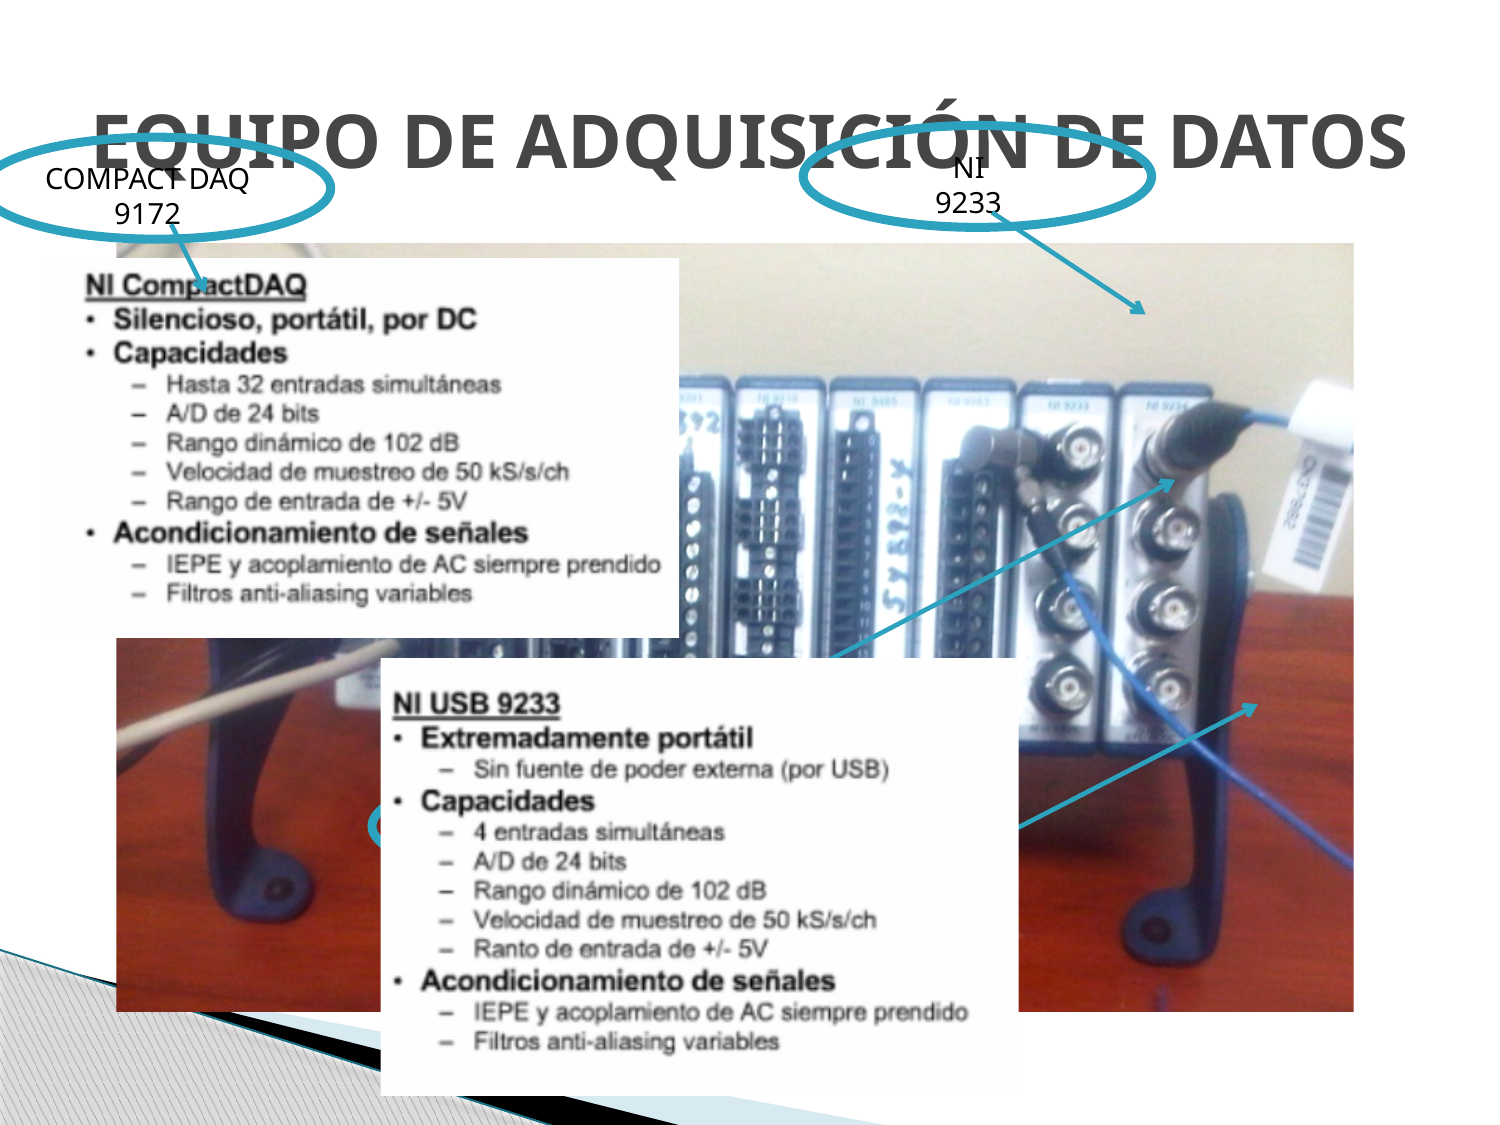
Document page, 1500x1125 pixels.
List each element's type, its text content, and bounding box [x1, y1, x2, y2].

text_box [837, 120, 1117, 141]
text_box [991, 212, 1146, 315]
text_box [1024, 703, 1259, 917]
text_box [325, 168, 336, 208]
text_box [1146, 157, 1157, 196]
title EQUIPO DE ADQUISICIÓN DE DATOS [75, 45, 1425, 233]
picture [40, 243, 1354, 1096]
text_box COMPACT DAQ 9172 [0, 153, 325, 238]
text_box NI 9233 [791, 141, 1146, 227]
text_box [170, 224, 207, 294]
text_box [16, 132, 297, 153]
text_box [608, 479, 1176, 776]
text_box [902, 227, 985, 232]
text_box [75, 238, 165, 243]
